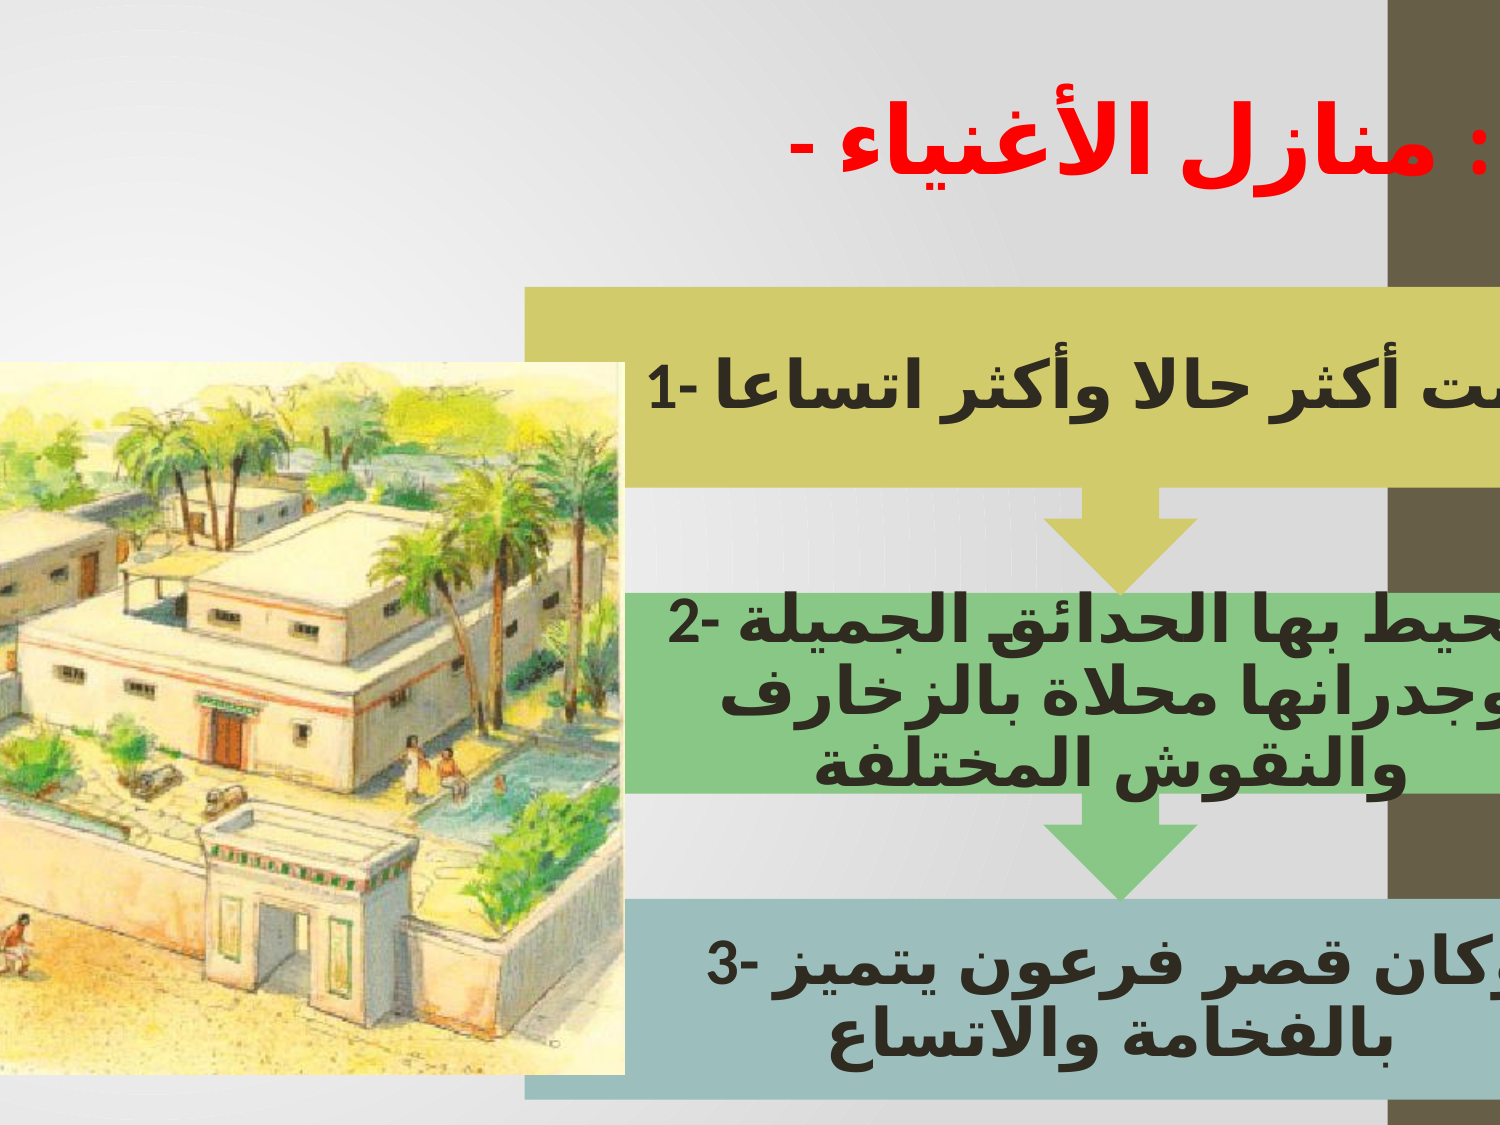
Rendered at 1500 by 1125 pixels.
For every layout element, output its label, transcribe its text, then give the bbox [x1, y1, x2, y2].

picture [0, 361, 626, 1076]
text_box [523, 286, 1500, 1101]
title - منازل الأغنياء : [356, 86, 1500, 187]
